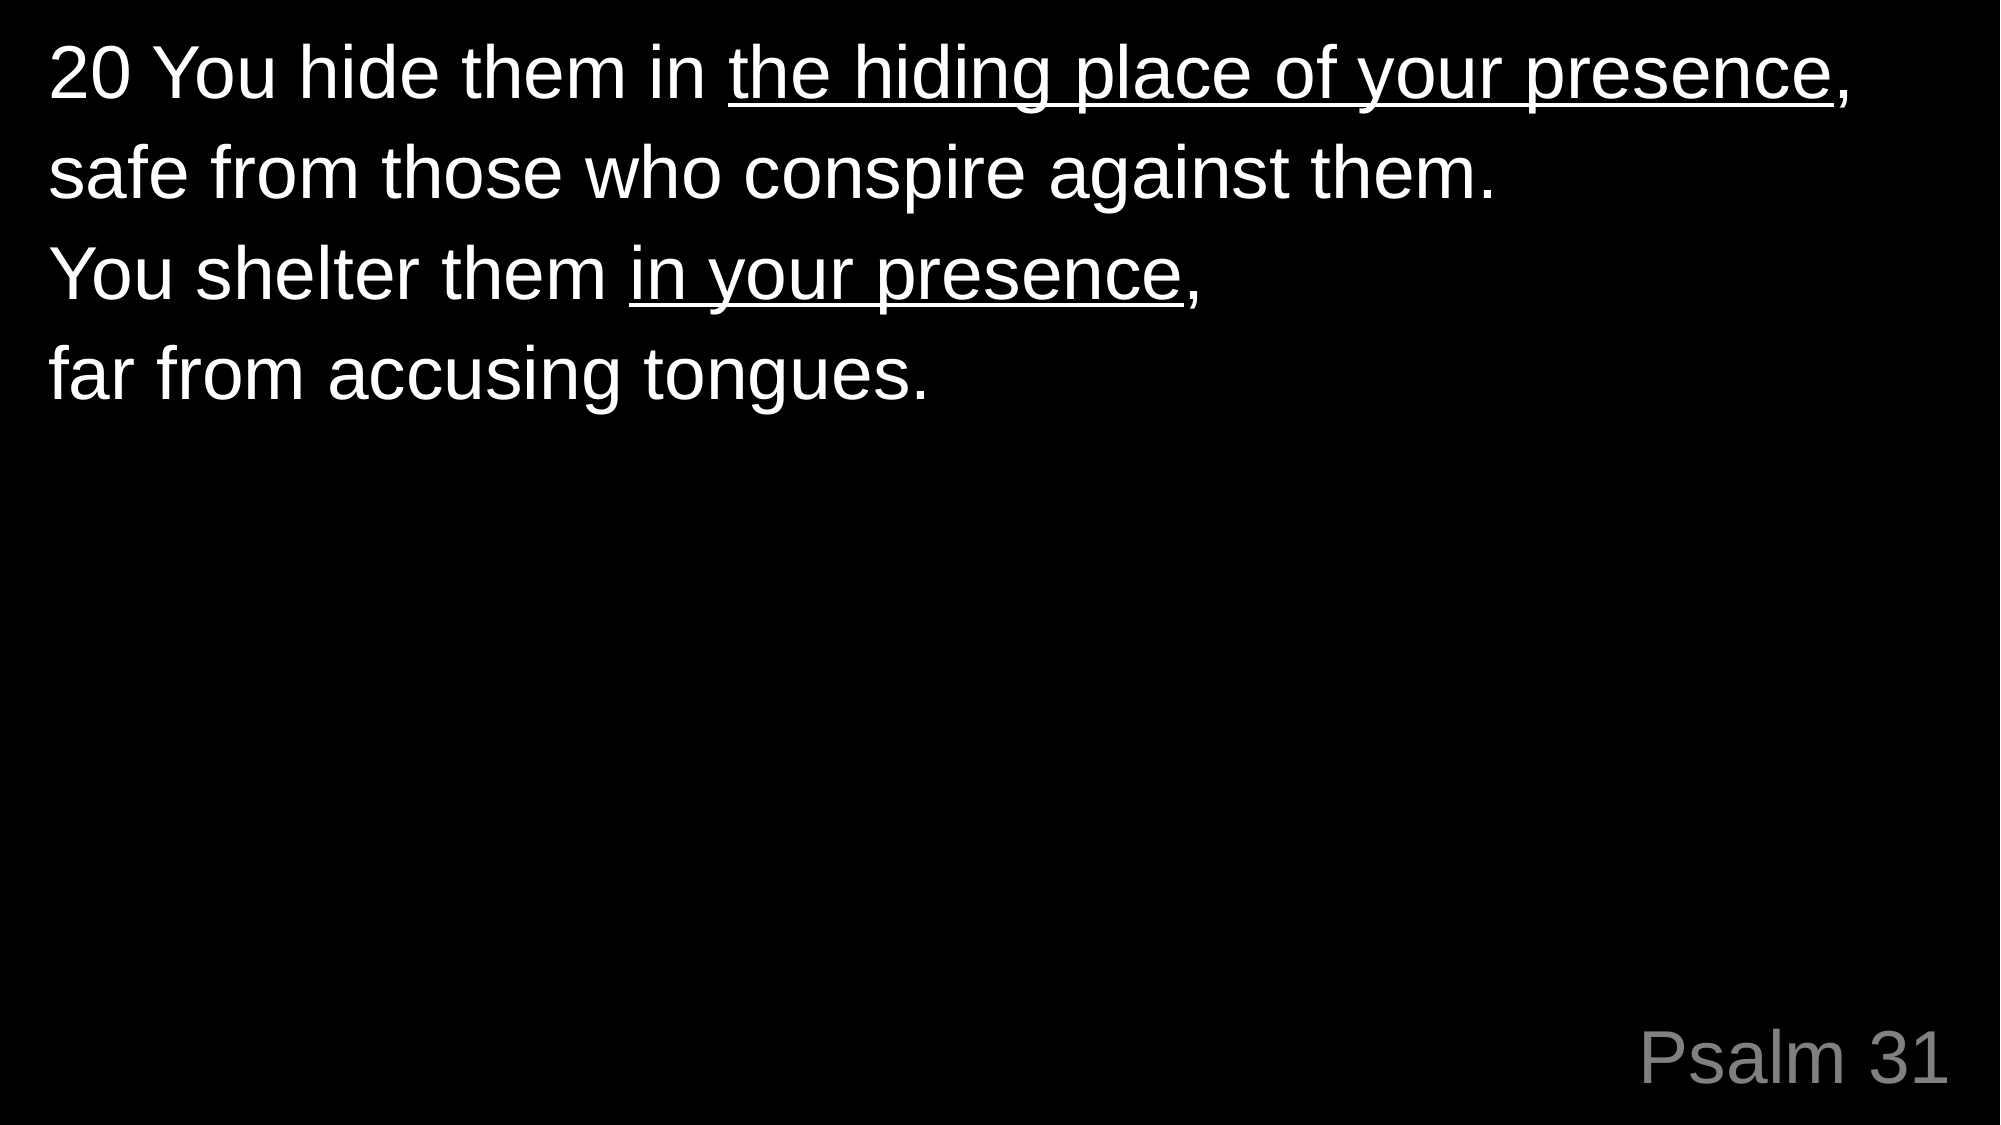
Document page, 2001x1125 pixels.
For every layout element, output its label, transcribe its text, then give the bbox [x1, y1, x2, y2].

list 20 You hide them in the hiding place of your presence, safe from those who conspire against them. You shelter them in your presence, far from accusing tongues. [33, 22, 1967, 976]
title Psalm 31 [1549, 1016, 1967, 1106]
